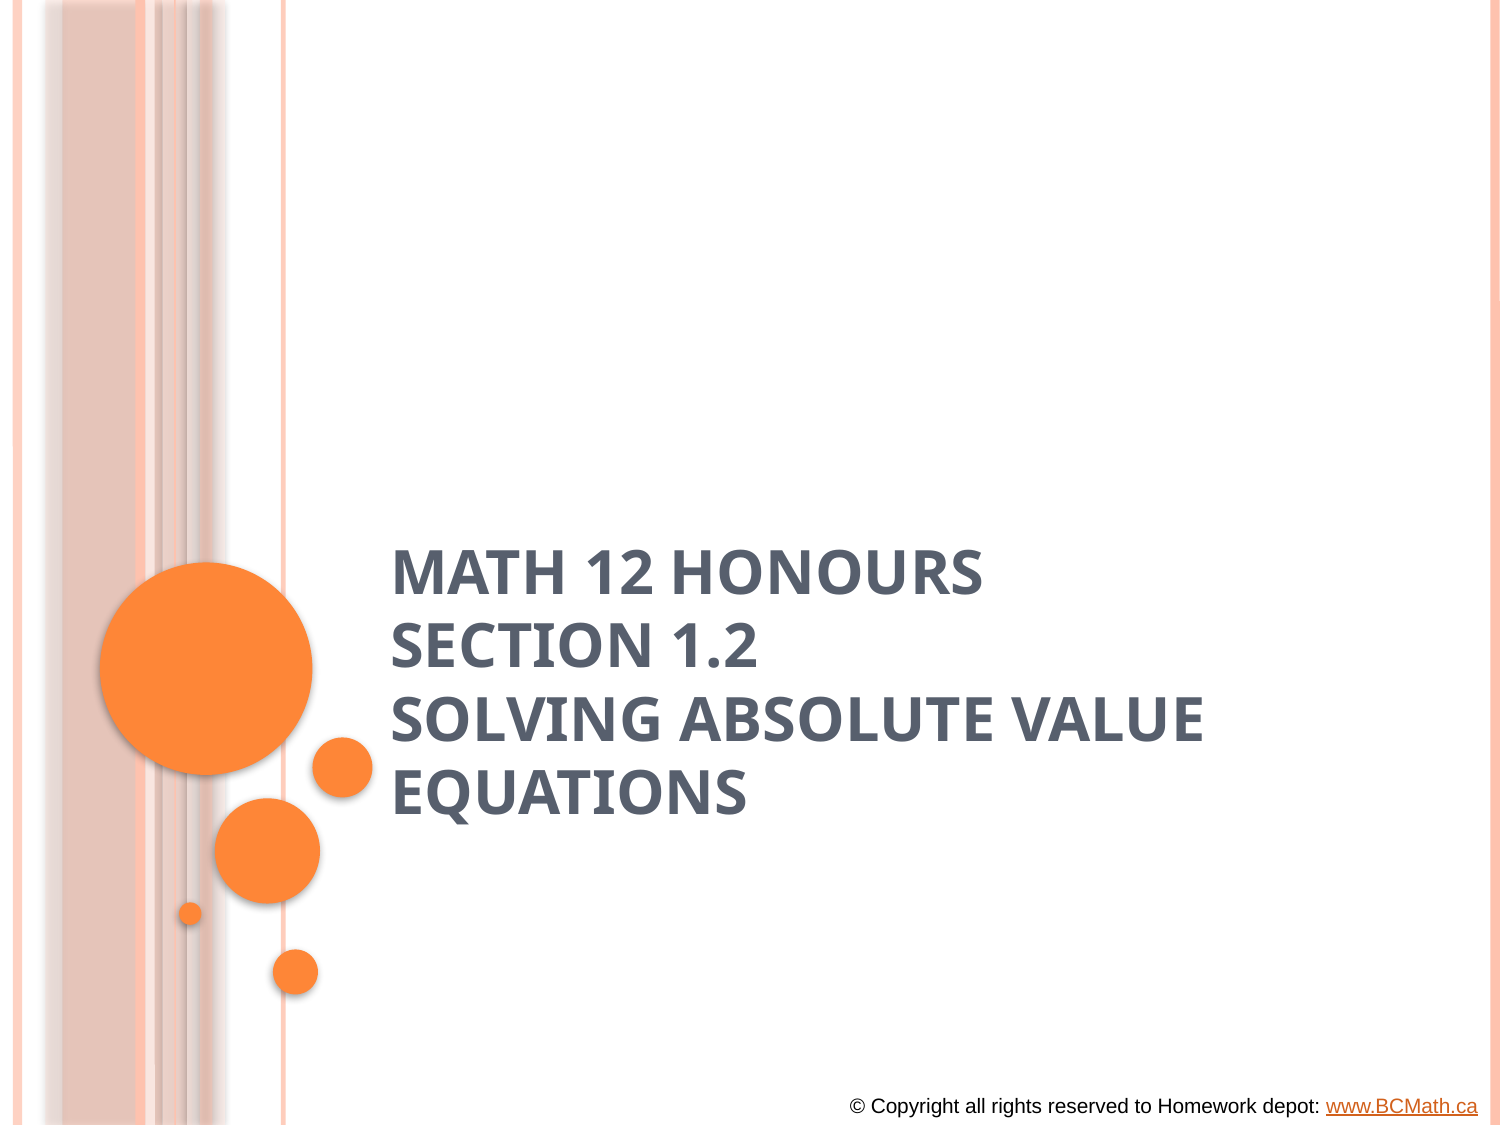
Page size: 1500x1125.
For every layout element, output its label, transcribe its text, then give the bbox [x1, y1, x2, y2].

text_box © Copyright all rights reserved to Homework depot: www.BCMath.ca [835, 1084, 1499, 1125]
title Math 12 Honours Section 1.2 Solving Absolute Value Equations [375, 523, 1388, 835]
